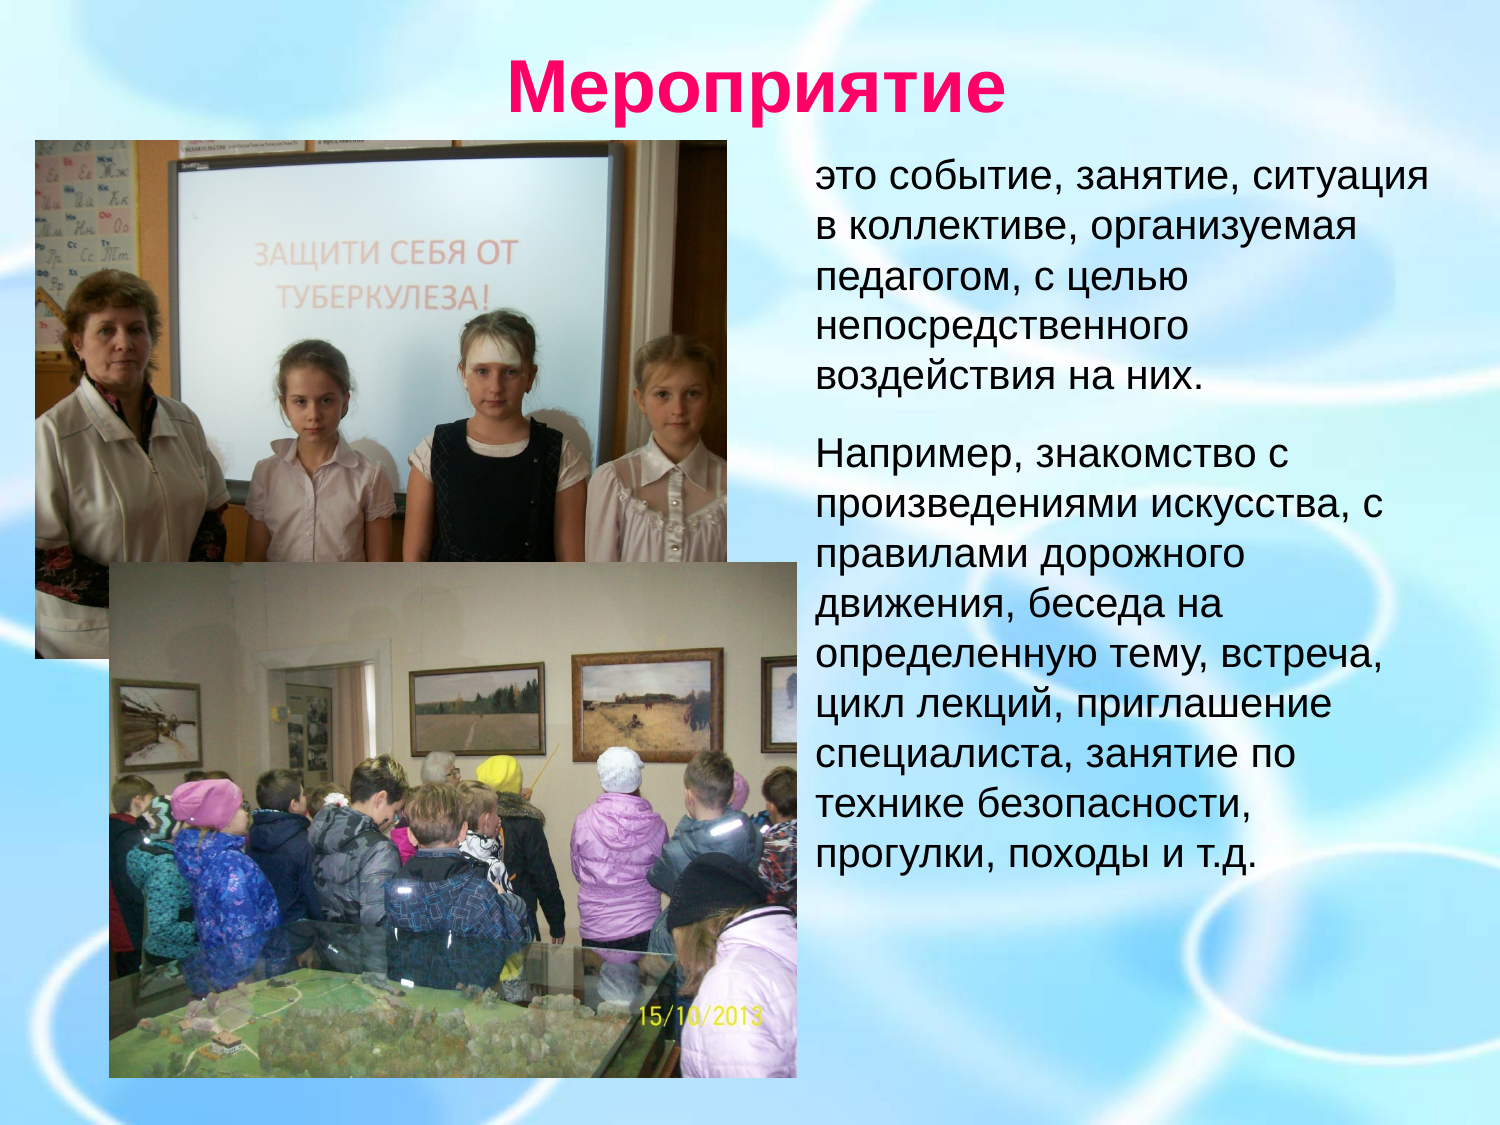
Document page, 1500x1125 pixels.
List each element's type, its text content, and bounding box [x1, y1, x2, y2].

title Мероприятие [81, 23, 1433, 141]
picture [0, 0, 1500, 1125]
list это событие, занятие, ситуация в коллективе, организуемая педагогом, с целью непосредственного воздействия на них. Например, знакомство с произведениями искусства, с правилами дорожного движения, беседа на определенную тему, встреча, цикл лекций, приглашение специалиста, занятие по технике безопасности, прогулки, походы и т.д. [784, 140, 1466, 880]
